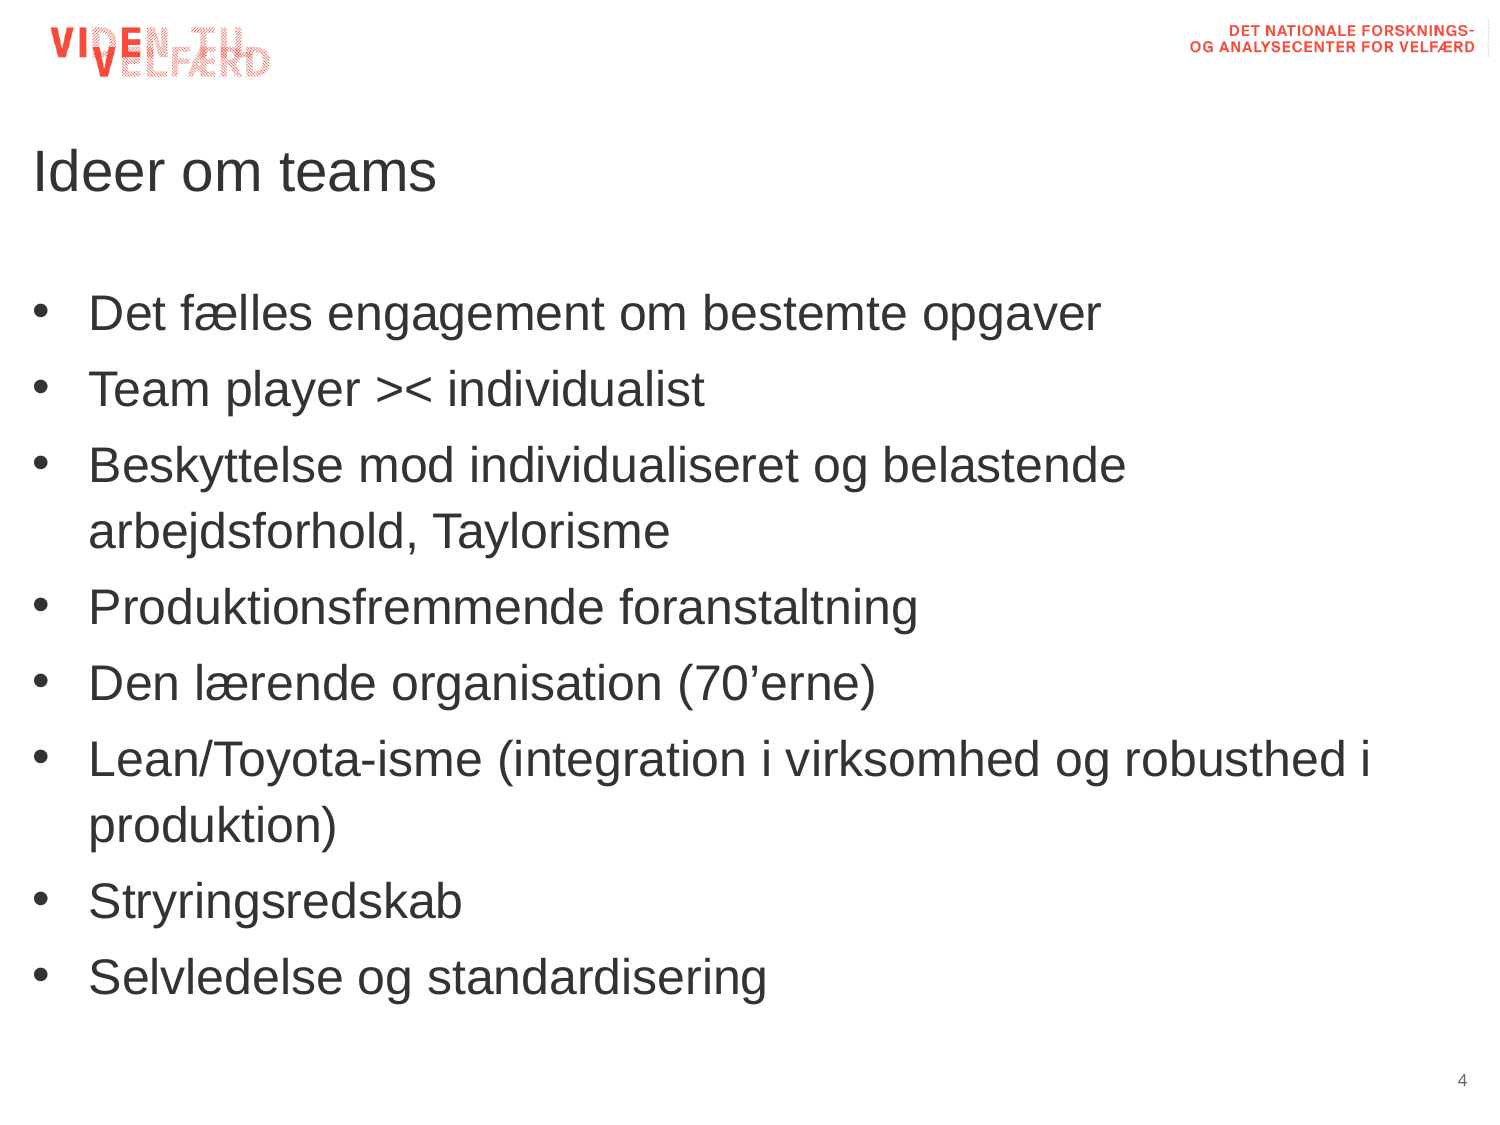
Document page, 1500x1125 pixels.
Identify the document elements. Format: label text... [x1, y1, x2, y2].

list Det fælles engagement om bestemte opgaver Team player >< individualist Beskyttelse mod individualiseret og belastende arbejdsforhold, Taylorisme Produktionsfremmende foranstaltning Den lærende organisation (70’erne) Lean/Toyota-isme (integration i virksomhed og robusthed i produktion) Stryringsredskab Selvledelse og standardisering [17, 267, 1483, 1035]
title Ideer om teams [17, 125, 1483, 267]
picture [41, 19, 278, 85]
picture [1175, 19, 1489, 57]
slide_number 4 [1336, 1062, 1483, 1100]
